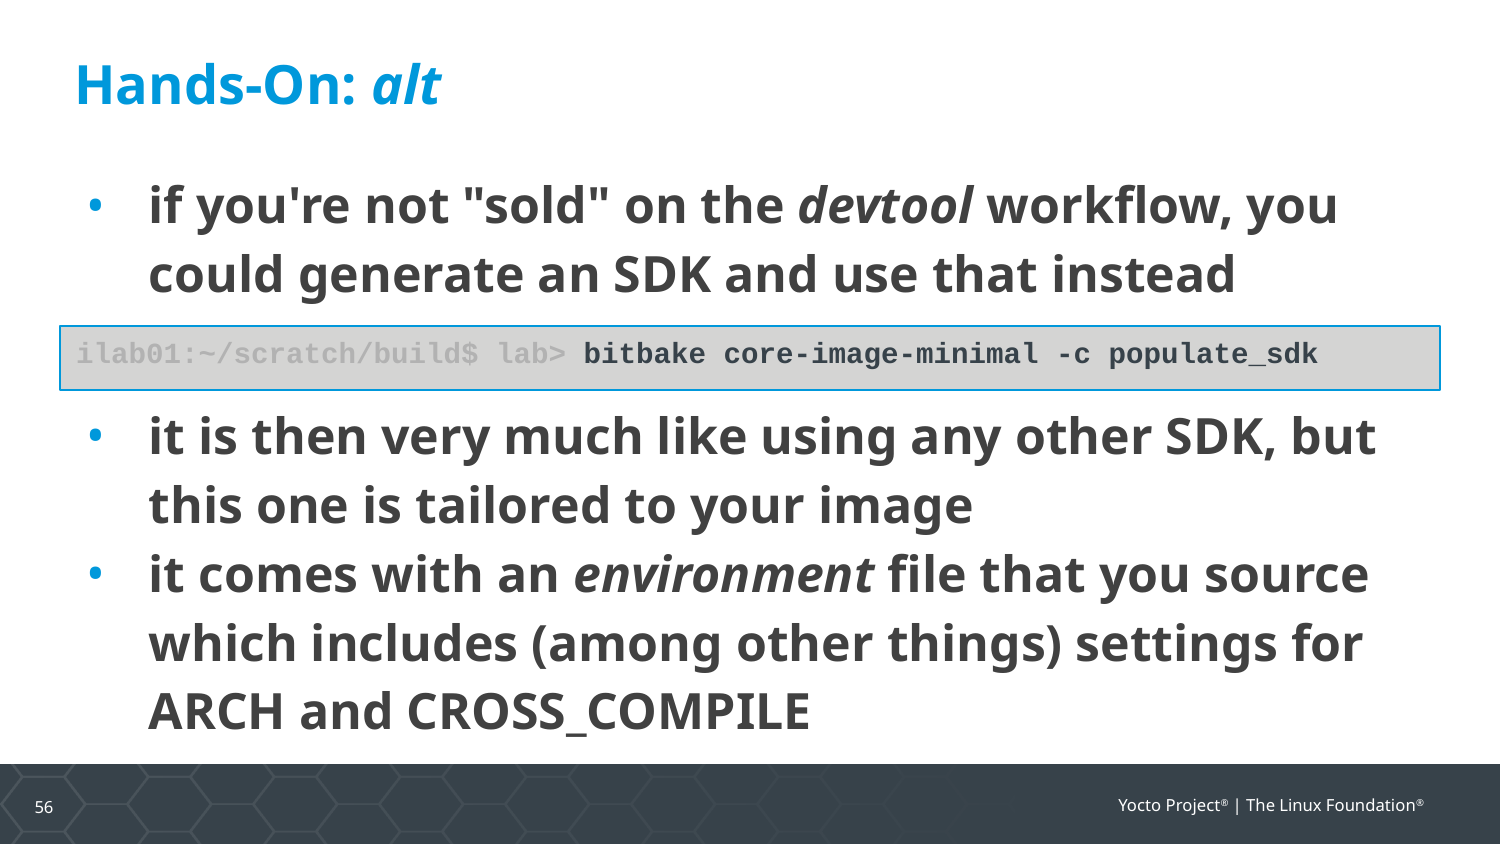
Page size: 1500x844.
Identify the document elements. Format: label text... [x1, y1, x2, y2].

text_box if you're not "sold" on the devtool workflow, you could generate an SDK and use that instead [73, 164, 1425, 315]
picture [0, 0, 1500, 844]
text_box Hands-On: alt [74, 50, 1424, 160]
text_box ilab01:~/scratch/build$ lab> bitbake core-image-minimal -c populate_sdk [60, 325, 1440, 390]
text_box it is then very much like using any other SDK, but this one is tailored to your image it comes with an environment file that you source which includes (among other things) settings for ARCH and CROSS_COMPILE [73, 395, 1425, 750]
